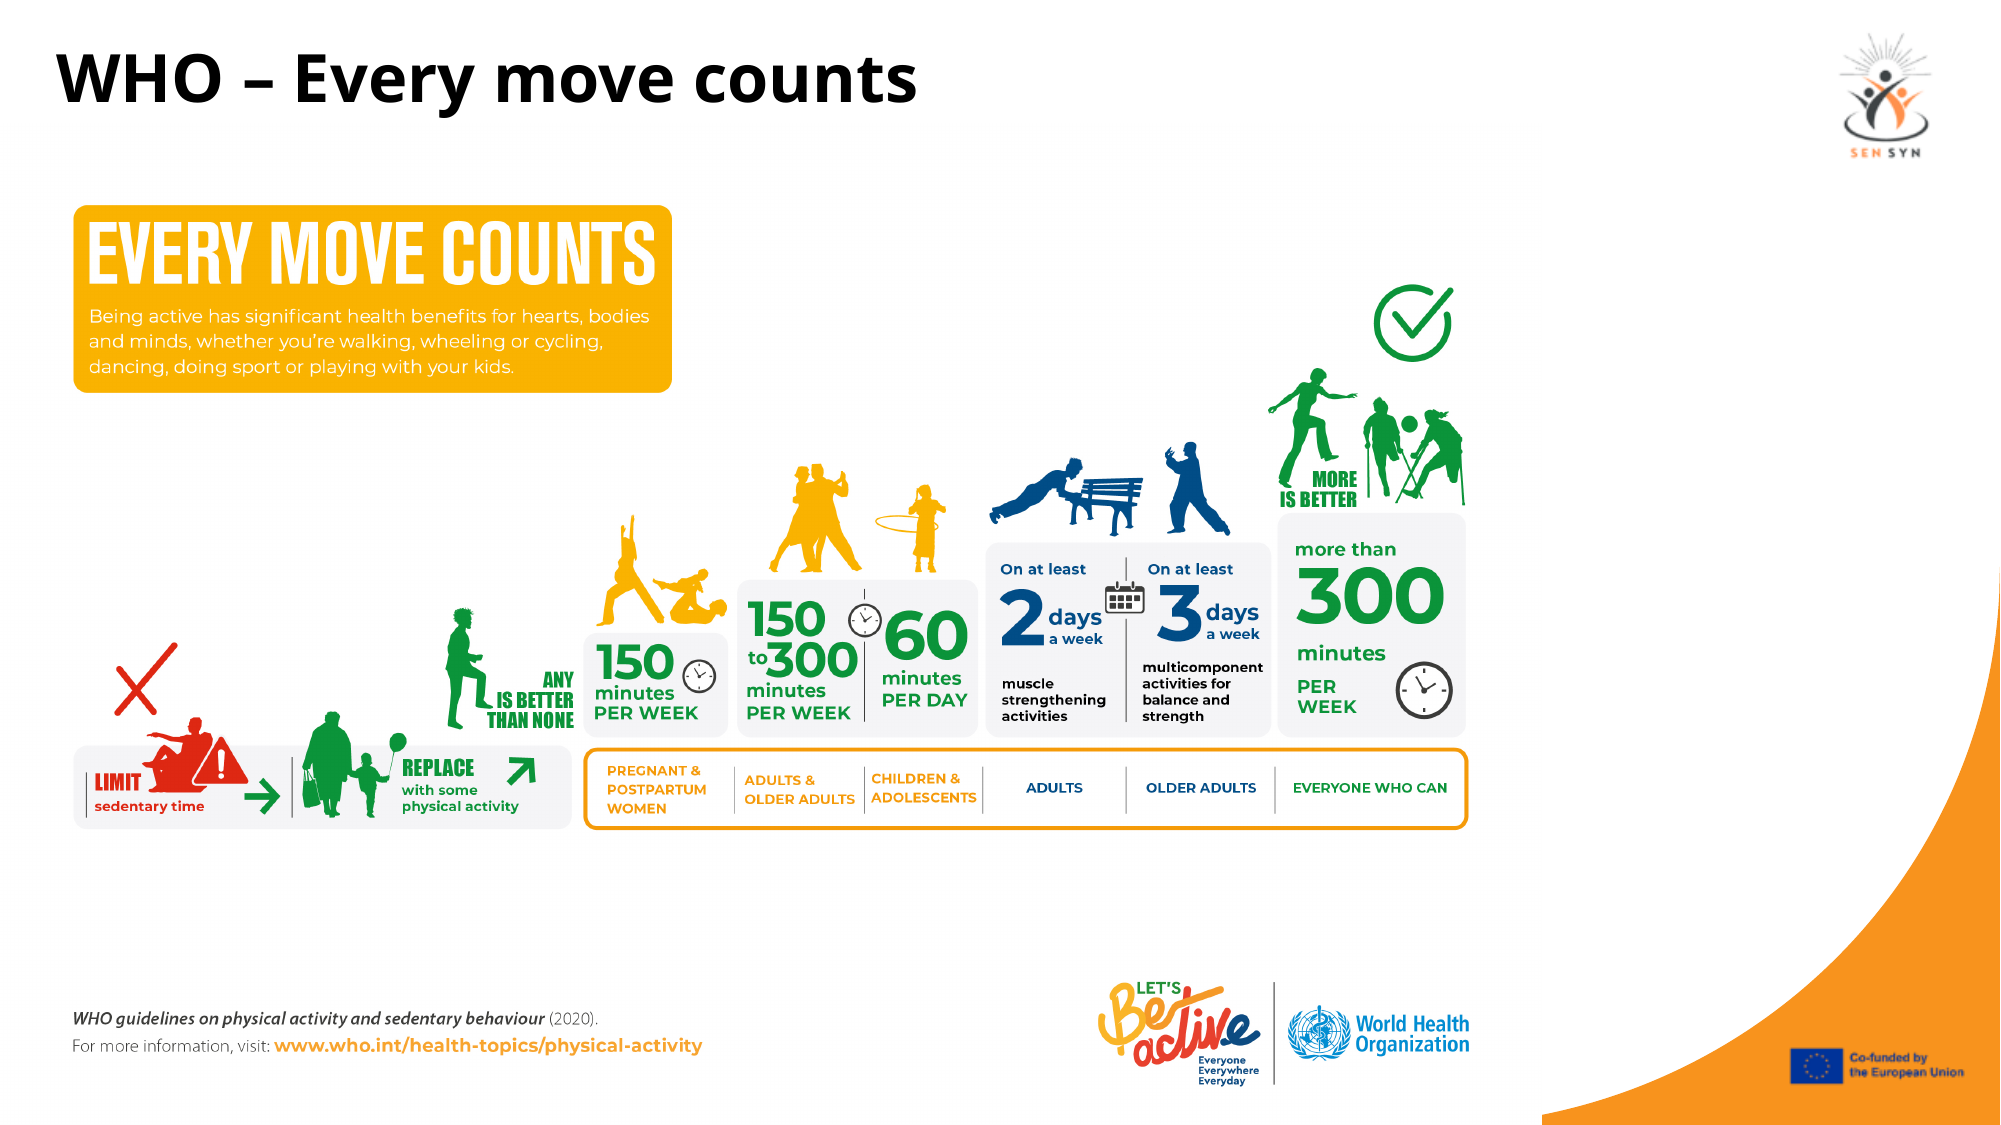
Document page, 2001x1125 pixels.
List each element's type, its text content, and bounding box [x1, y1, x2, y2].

picture [1773, 0, 2000, 226]
title WHO – Every move counts [41, 0, 1674, 124]
picture [0, 123, 1542, 1125]
picture [1788, 1046, 1971, 1088]
